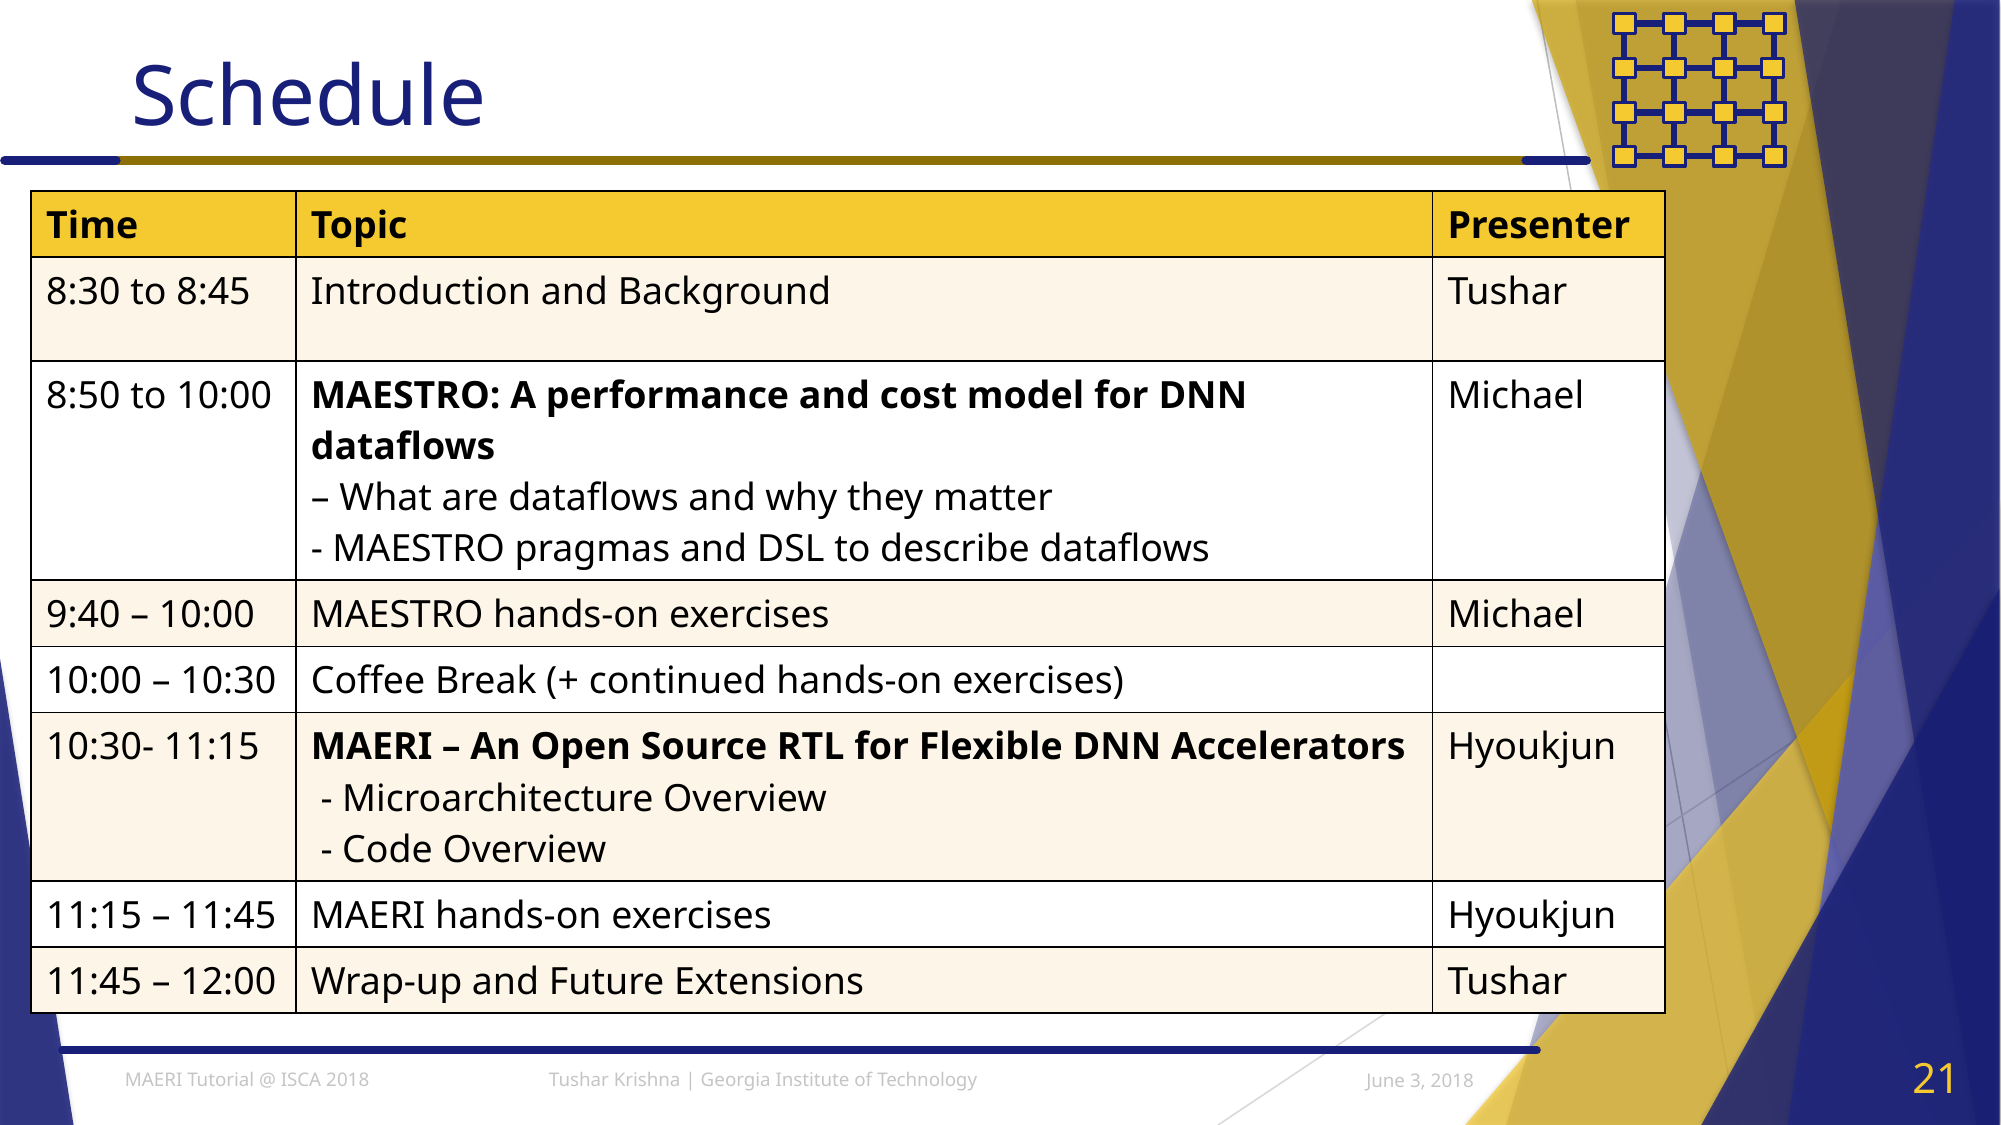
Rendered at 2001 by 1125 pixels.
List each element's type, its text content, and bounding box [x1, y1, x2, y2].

table_header Presenter [1433, 192, 1664, 256]
table_cell Hyoukjun [1433, 882, 1664, 946]
table_cell Michael [1433, 362, 1664, 579]
table_header Topic [297, 192, 1432, 256]
table_cell 10:30- 11:15 [32, 713, 295, 880]
table_cell Hyoukjun [1433, 713, 1664, 880]
table_cell MAERI – An Open Source RTL for Flexible DNN Accelerators - Microarchitecture Overview - Code Overview [297, 713, 1432, 880]
table_cell MAERI hands-on exercises [297, 882, 1432, 946]
table_cell Tushar [1433, 948, 1664, 1012]
table_cell 11:15 – 11:45 [32, 882, 295, 946]
table_cell 8:50 to 10:00 [32, 362, 295, 579]
table_cell 8:30 to 8:45 [32, 258, 295, 360]
table_cell Wrap-up and Future Extensions [297, 948, 1432, 1012]
title Schedule [115, 35, 1527, 161]
table_cell Introduction and Background [297, 258, 1432, 360]
table_cell Michael [1433, 581, 1664, 646]
table_cell MAESTRO: A performance and cost model for DNN dataflows – What are dataflows and why they matter - MAESTRO pragmas and DSL to describe dataflows [297, 362, 1432, 579]
table_cell 9:40 – 10:00 [32, 581, 295, 646]
footer MAERI Tutorial @ ISCA 2018 Tushar Krishna | Georgia Institute of Technology [109, 1050, 1143, 1110]
slide_number 21 [1863, 1050, 1976, 1110]
table_cell 11:45 – 12:00 [32, 948, 295, 1012]
table_cell Coffee Break (+ continued hands-on exercises) [297, 647, 1432, 712]
table_cell Tushar [1433, 258, 1664, 360]
table_cell MAESTRO hands-on exercises [297, 581, 1432, 646]
table_header Time [32, 192, 295, 256]
table_cell [1433, 647, 1664, 712]
table_cell 10:00 – 10:30 [32, 647, 295, 712]
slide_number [1262, 1050, 1489, 1110]
